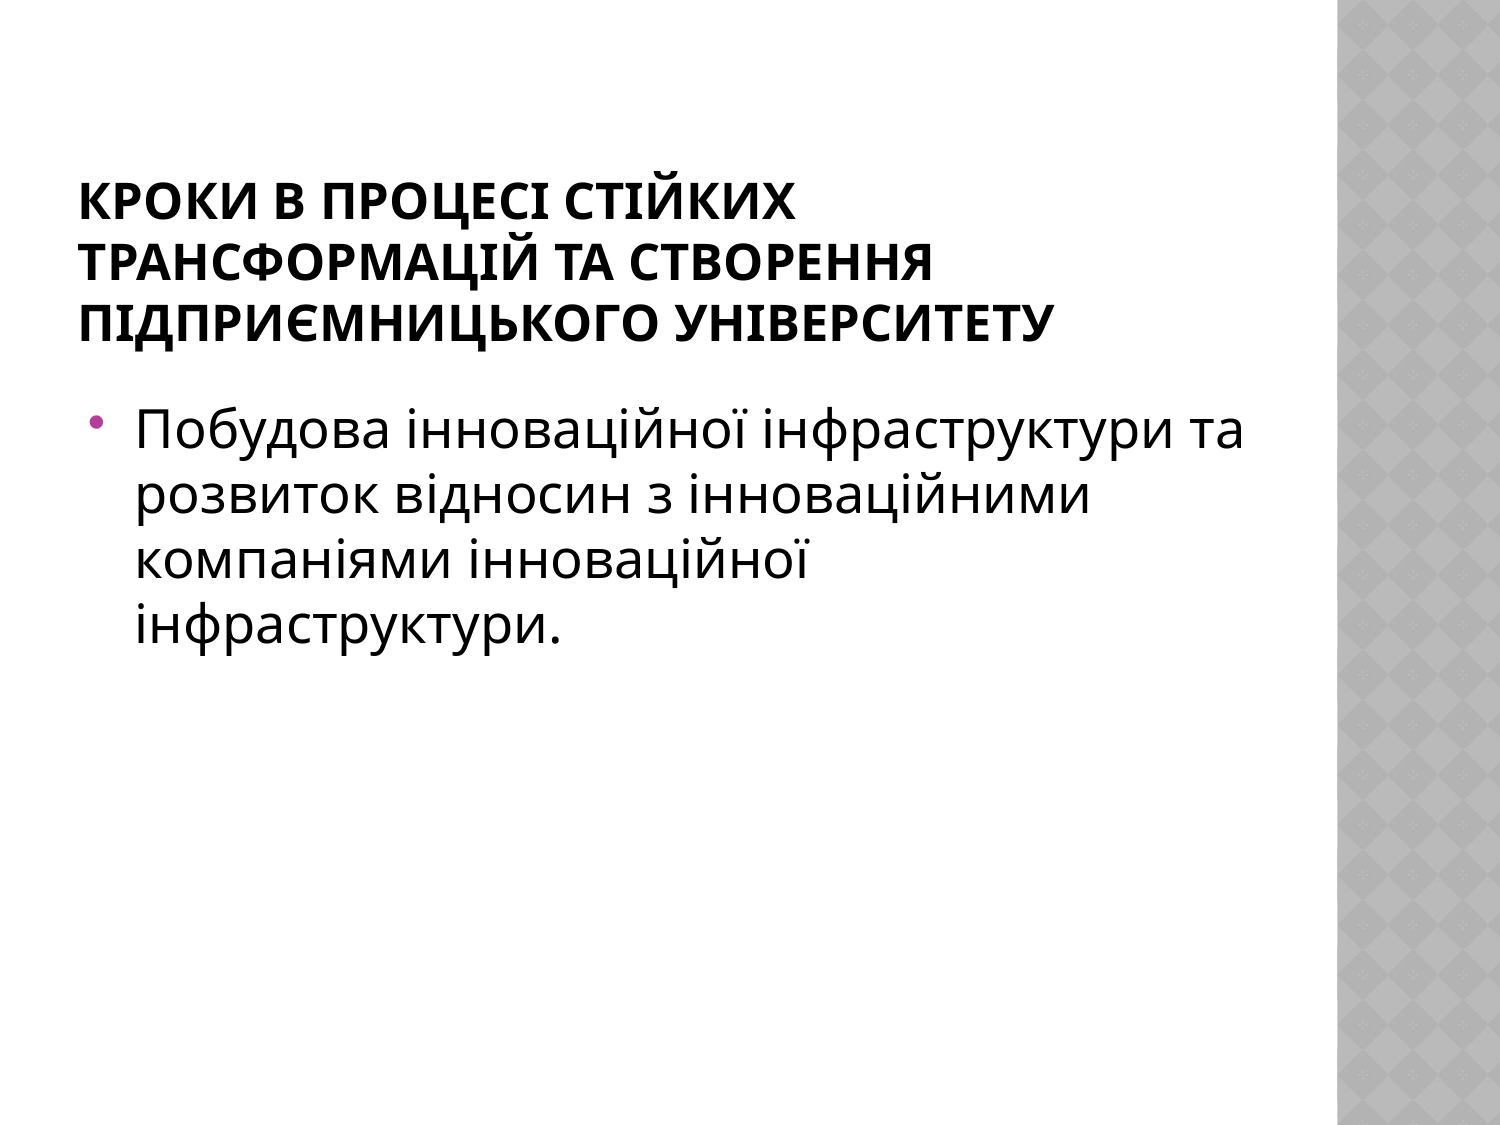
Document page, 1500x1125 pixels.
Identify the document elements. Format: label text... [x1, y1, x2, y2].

title кроки в процесі стійких трансформацій та створення підприємницького університету [70, 164, 1258, 352]
list Побудова інноваційної інфраструктури та розвиток відносин з інноваційними компаніями інноваційної інфраструктури. [75, 386, 1263, 1059]
